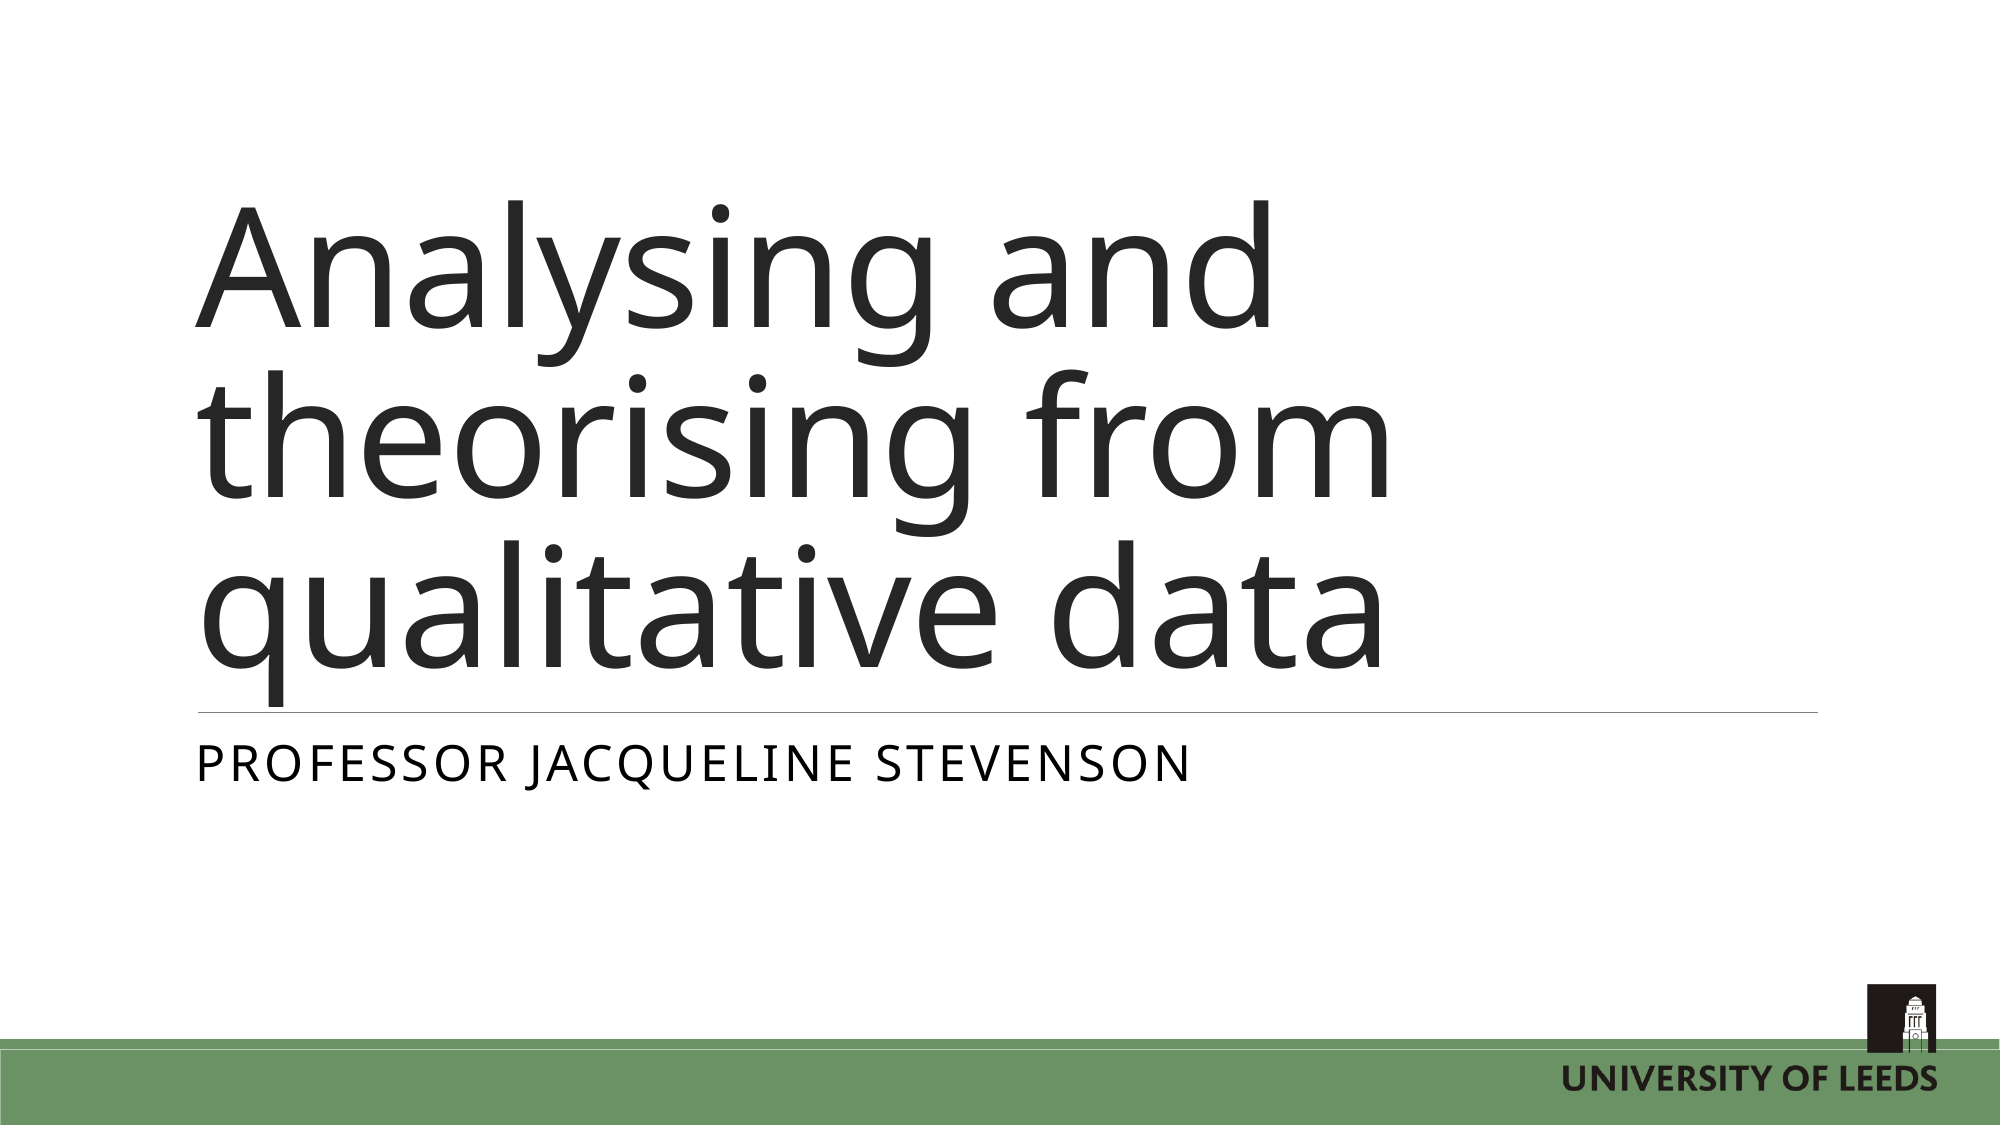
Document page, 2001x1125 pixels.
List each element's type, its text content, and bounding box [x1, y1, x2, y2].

title Analysing and theorising from qualitative data [180, 124, 1830, 710]
subtitle Professor Jacqueline Stevenson [180, 730, 1831, 919]
picture [1563, 984, 1937, 1091]
